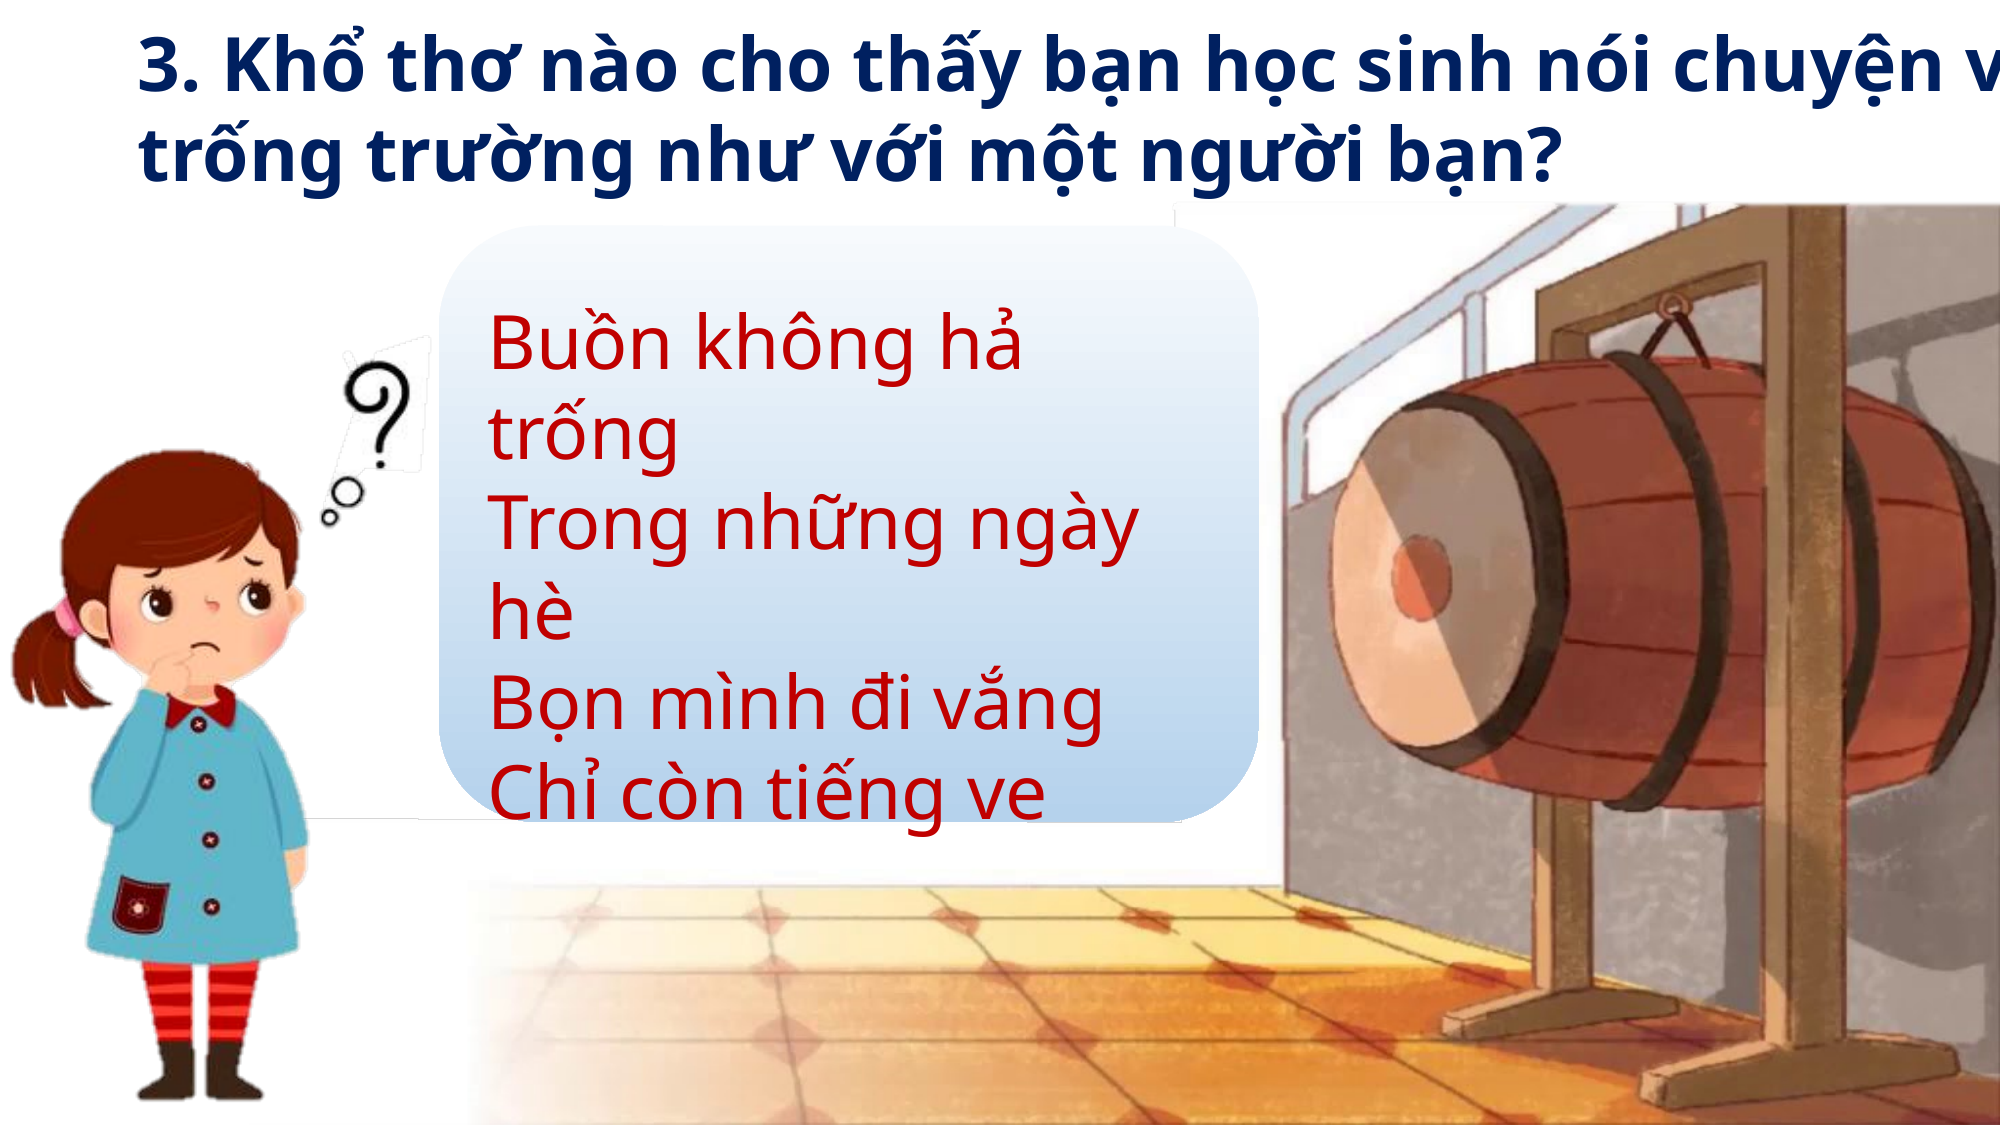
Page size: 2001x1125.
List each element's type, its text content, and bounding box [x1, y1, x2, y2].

text_box 3. Khổ thơ nào cho thấy bạn học sinh nói chuyện với trống trường như với một người bạn? [114, 29, 2000, 184]
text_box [439, 225, 1260, 823]
picture [0, 182, 2000, 1125]
